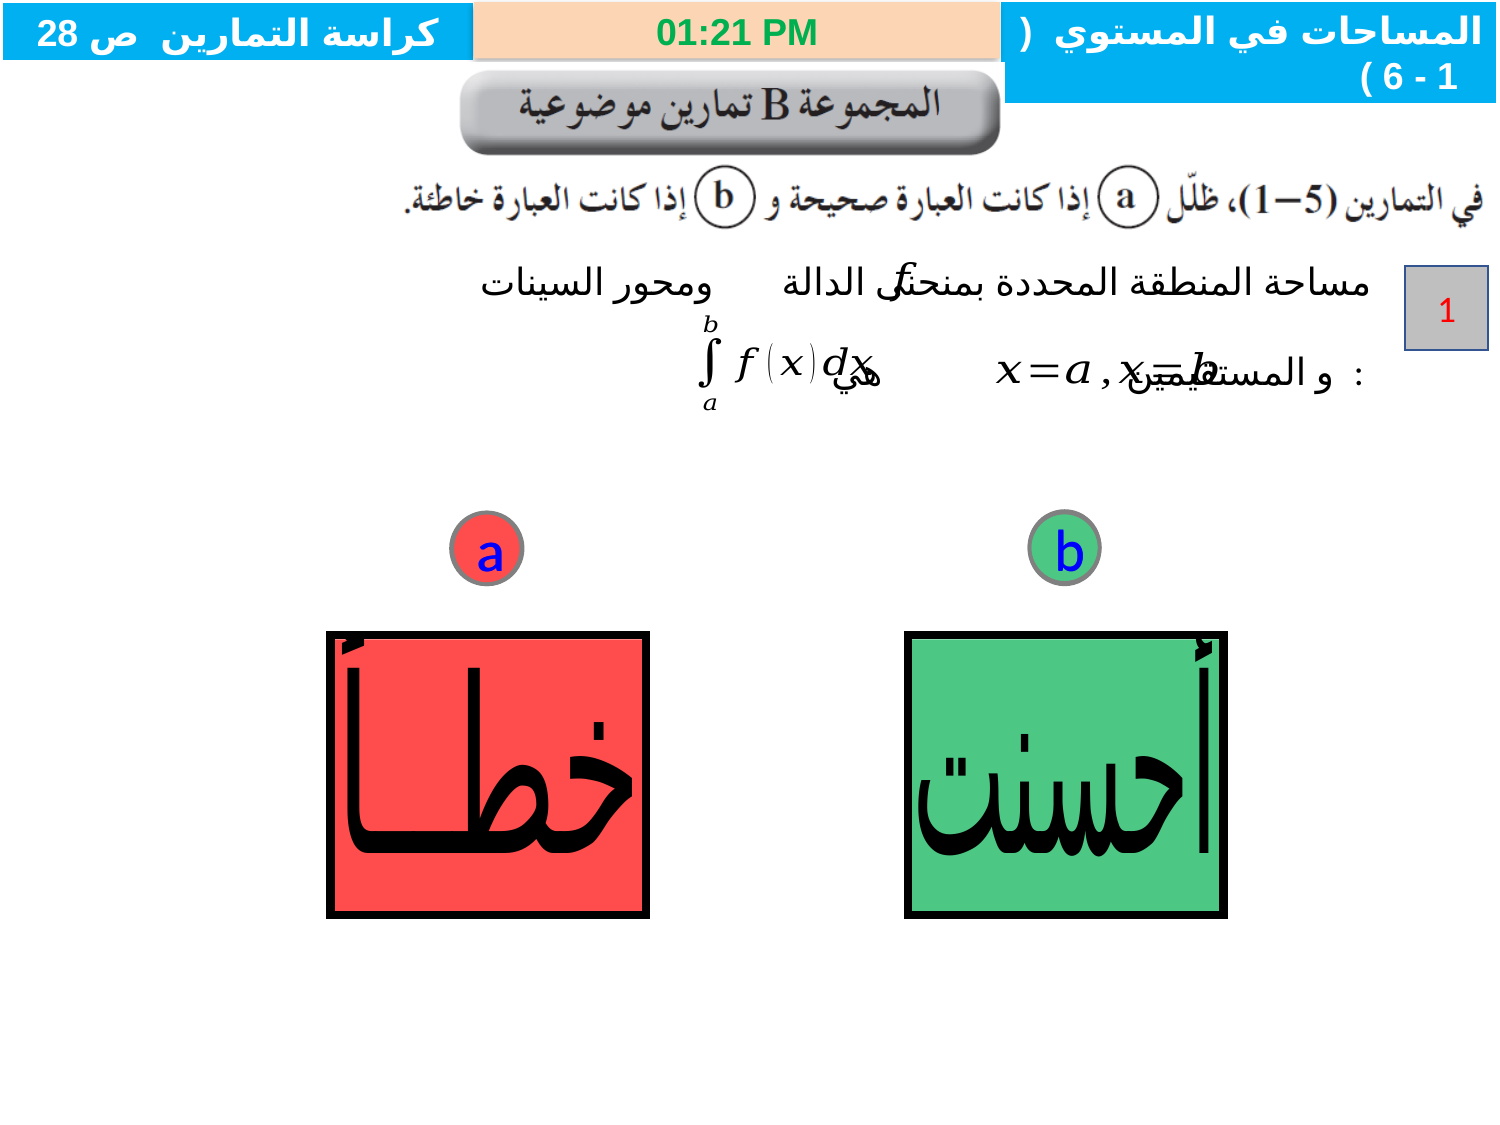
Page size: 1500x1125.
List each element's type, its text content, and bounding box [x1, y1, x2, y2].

text_box b [1028, 511, 1101, 586]
text_box 21/03/2021 04:58 م [474, 2, 1000, 59]
text_box a [451, 511, 524, 586]
text_box 1 [1404, 265, 1489, 351]
text_box كراسة التمارين ص 28 [0, 0, 476, 63]
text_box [450, 250, 1387, 415]
picture [391, 62, 1494, 230]
text_box المساحات في المستوي ( 1 - 6 ) [998, 0, 1500, 106]
